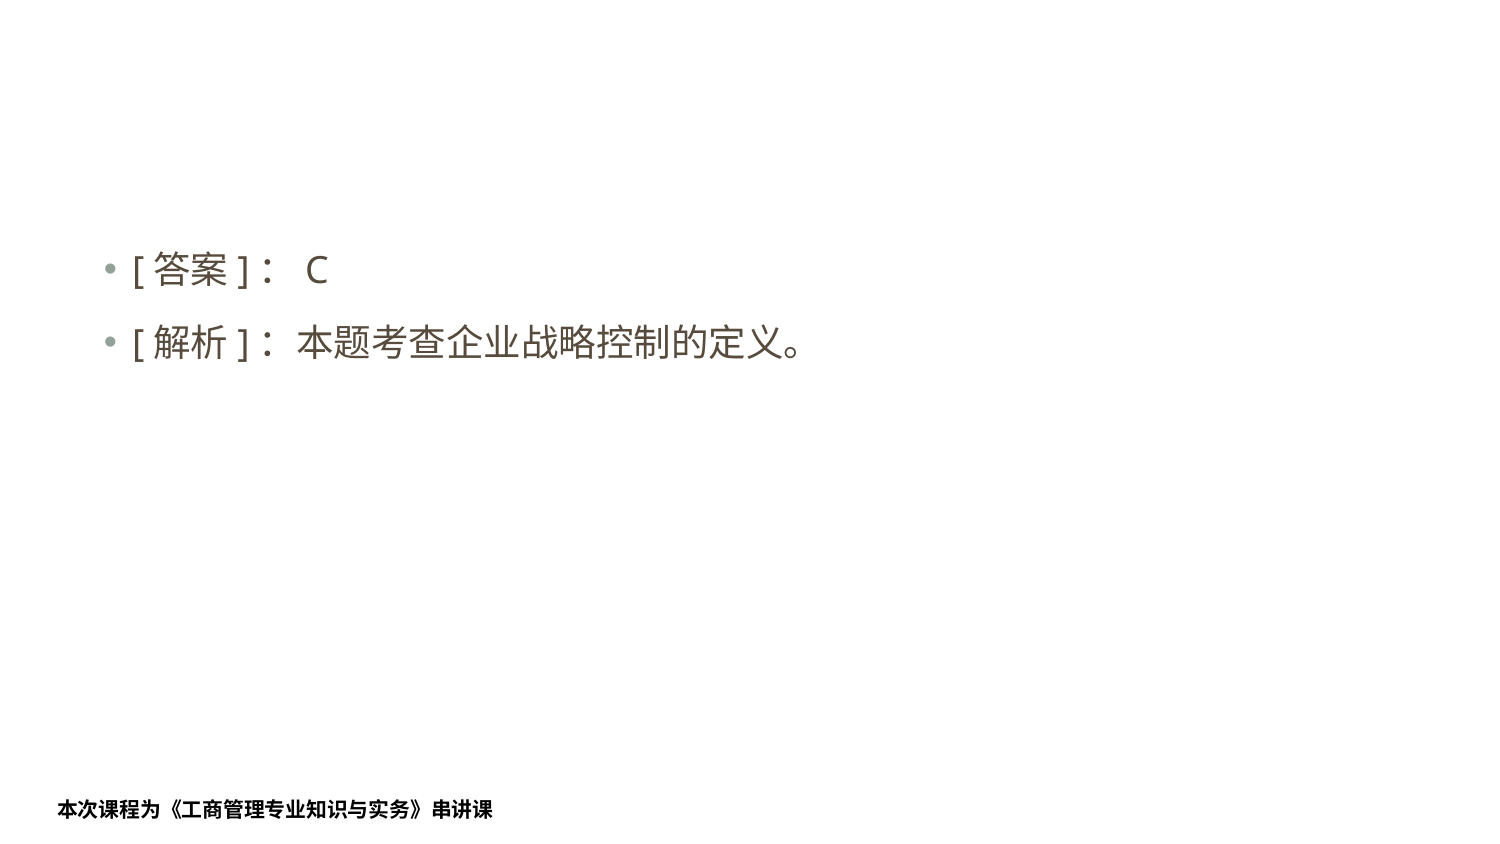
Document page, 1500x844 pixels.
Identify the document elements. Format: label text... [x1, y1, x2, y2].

list [答案]：C [解析]：本题考查企业战略控制的定义。 [75, 215, 1425, 754]
